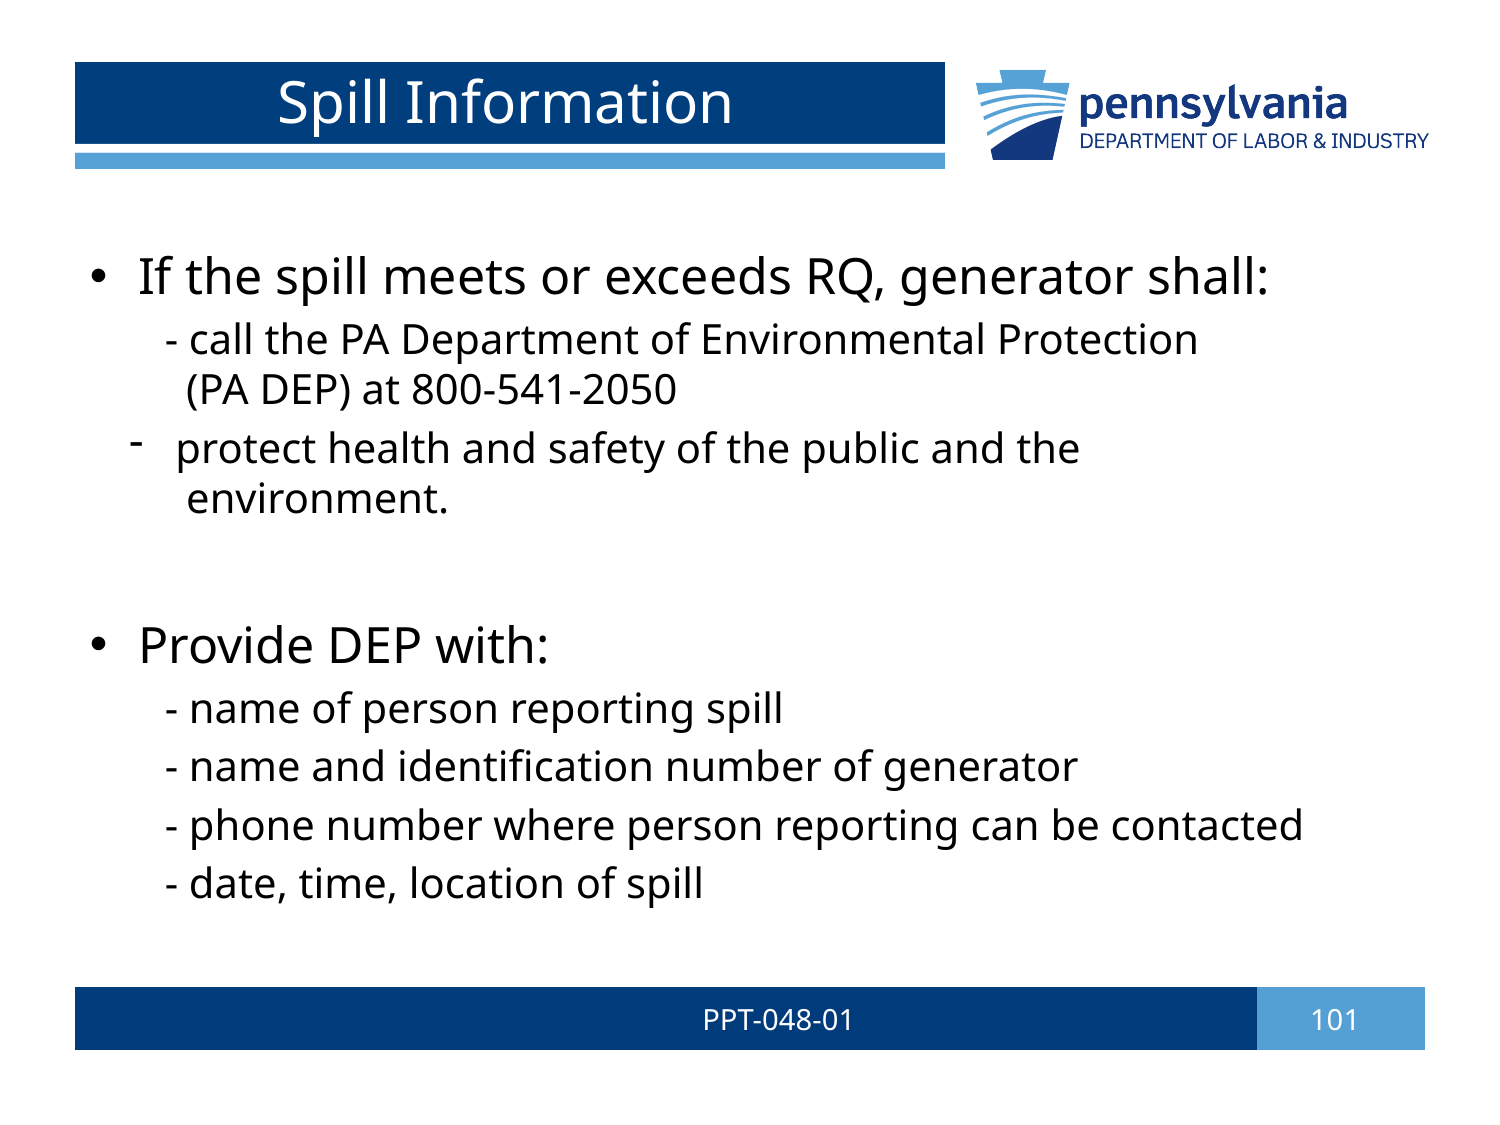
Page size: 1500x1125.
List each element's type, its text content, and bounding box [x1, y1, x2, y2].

picture [74, 62, 1430, 170]
text_box If the spill meets or exceeds RQ, generator shall: - call the PA Department of Environmental Protection (PA DEP) at 800-541-2050 protect health and safety of the public and the environment. Provide DEP with: - name of person reporting spill - name and identification number of generator - phone number where person reporting can be contacted - date, time, location of spill [74, 237, 1413, 938]
picture [74, 987, 1426, 1051]
